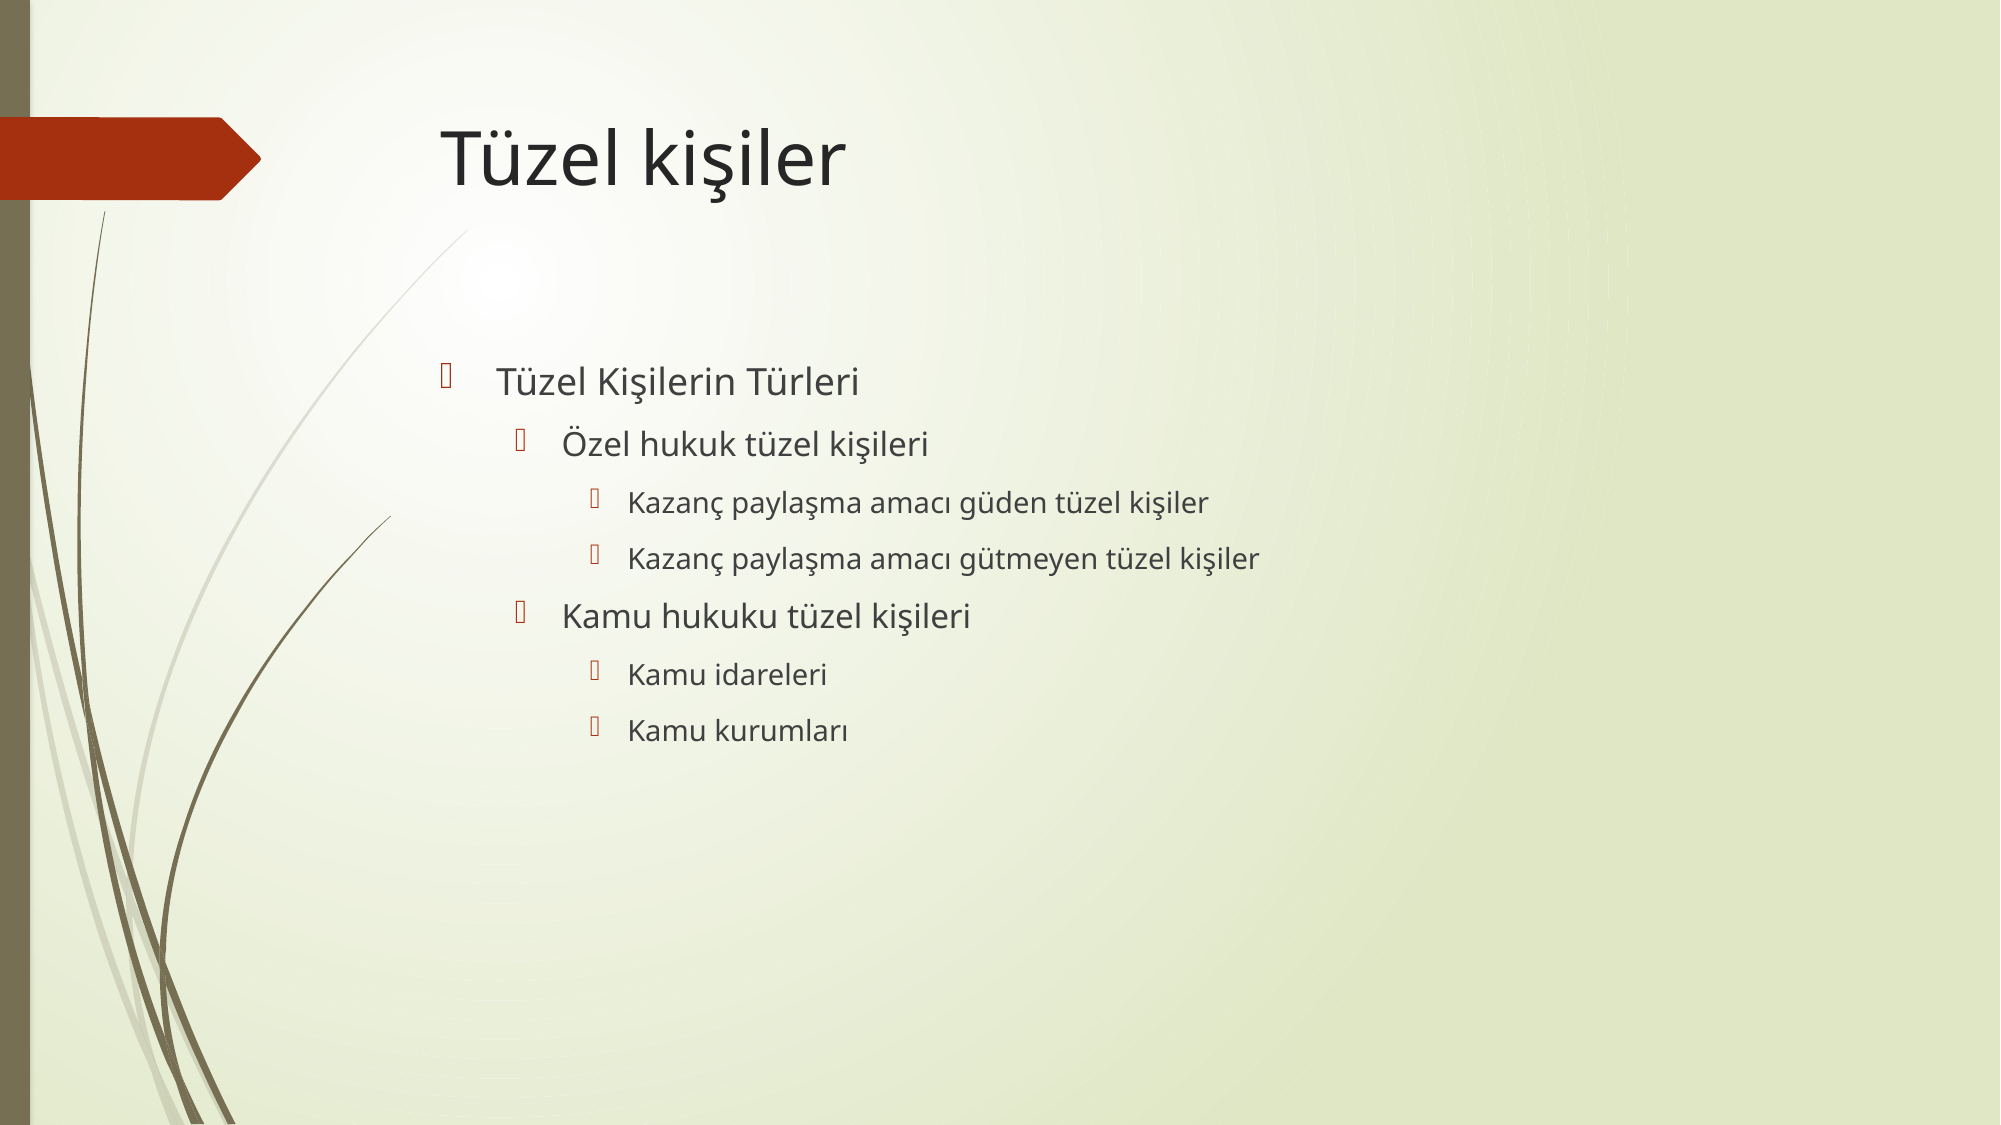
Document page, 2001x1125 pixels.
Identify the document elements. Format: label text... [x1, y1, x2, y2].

list Tüzel Kişilerin Türleri Özel hukuk tüzel kişileri Kazanç paylaşma amacı güden tüzel kişiler Kazanç paylaşma amacı gütmeyen tüzel kişiler Kamu hukuku tüzel kişileri Kamu idareleri Kamu kurumları [424, 350, 1888, 970]
title Tüzel kişiler [425, 102, 1888, 313]
